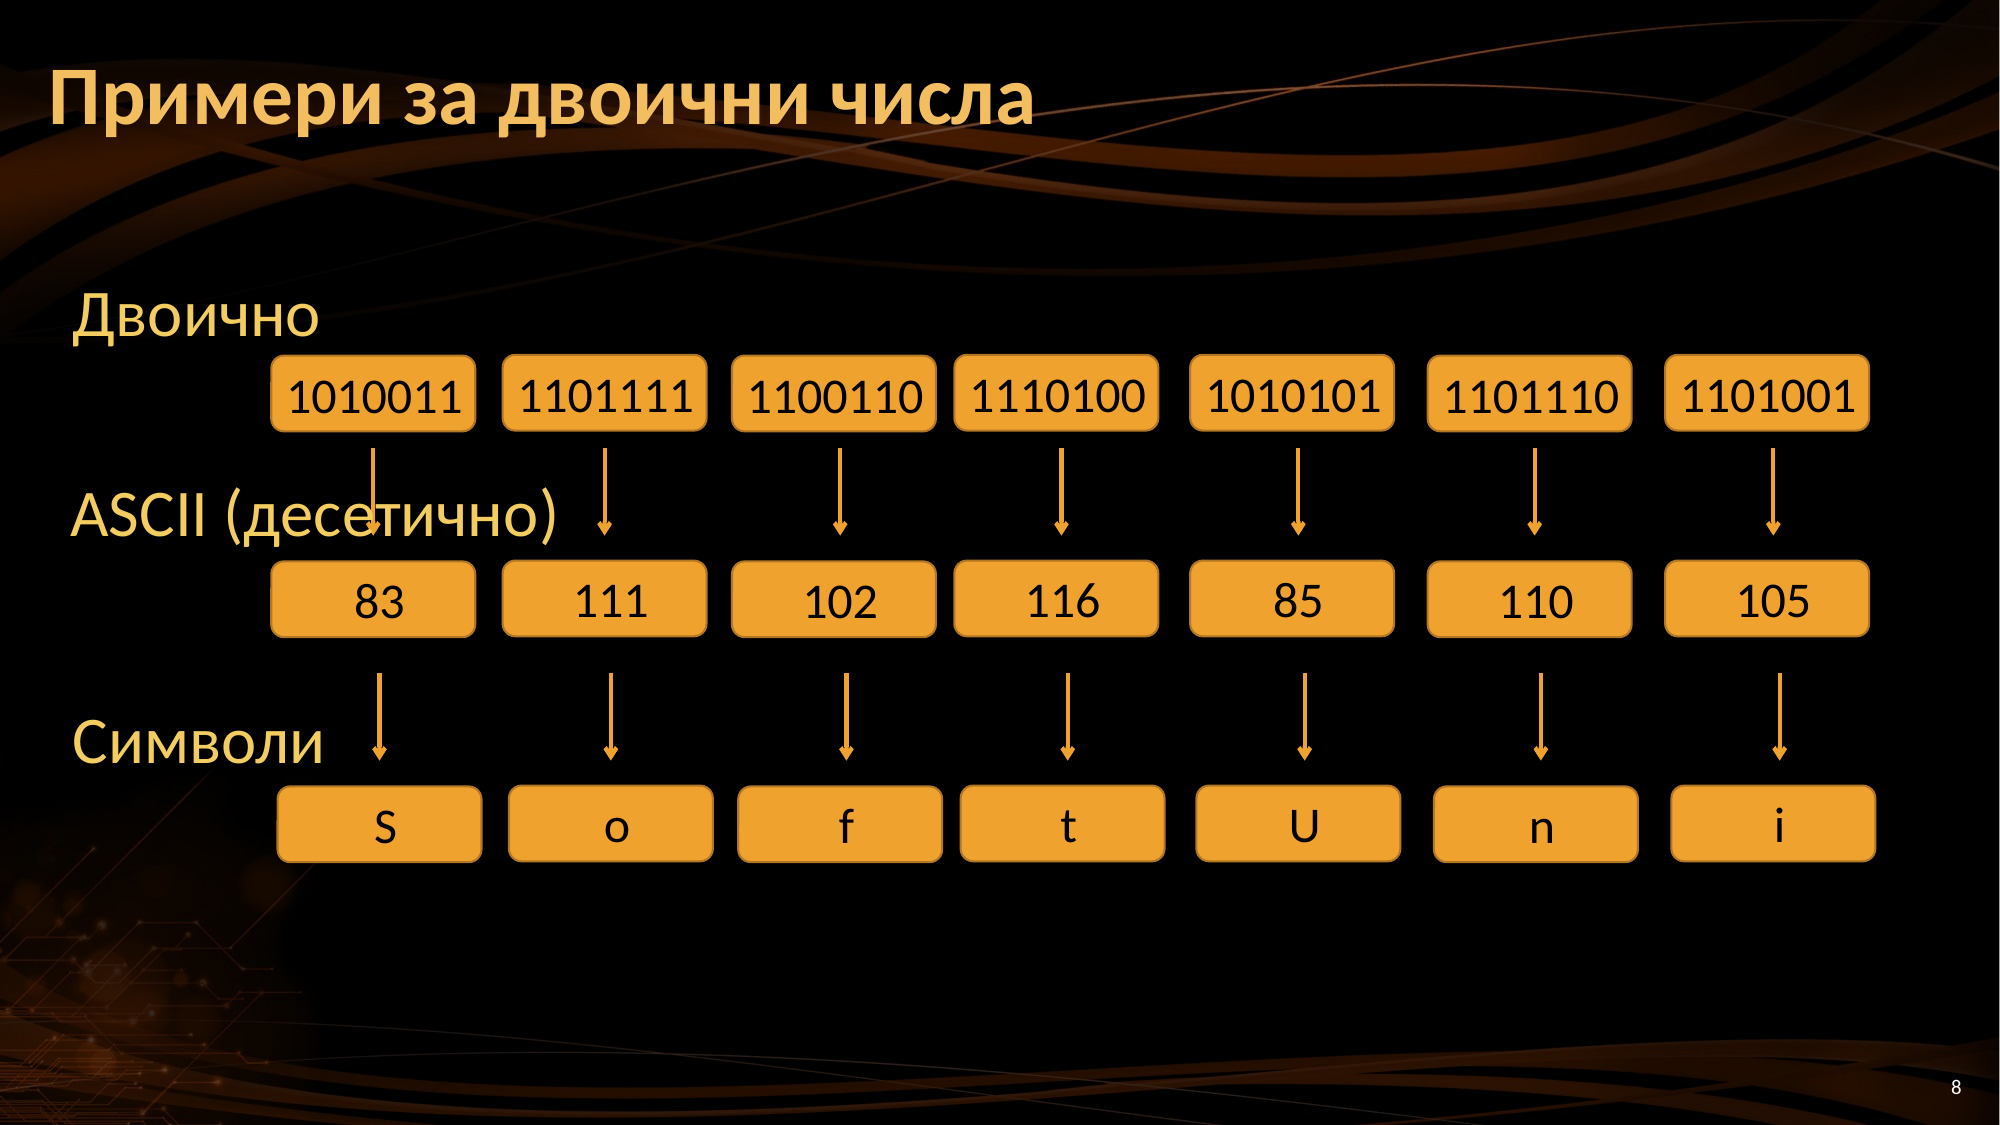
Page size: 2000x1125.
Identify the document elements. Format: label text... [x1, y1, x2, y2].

slide_number 8 [1897, 1070, 1968, 1103]
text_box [379, 673, 1780, 761]
text_box ASCII (десетично) [55, 462, 619, 558]
picture [0, 0, 2000, 1125]
text_box Двоично [58, 262, 350, 358]
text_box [277, 785, 1888, 863]
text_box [271, 354, 1882, 432]
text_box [373, 448, 1774, 536]
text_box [271, 560, 1882, 638]
title Примери за двоични числа [30, 6, 1968, 189]
text_box Символи [57, 689, 359, 785]
